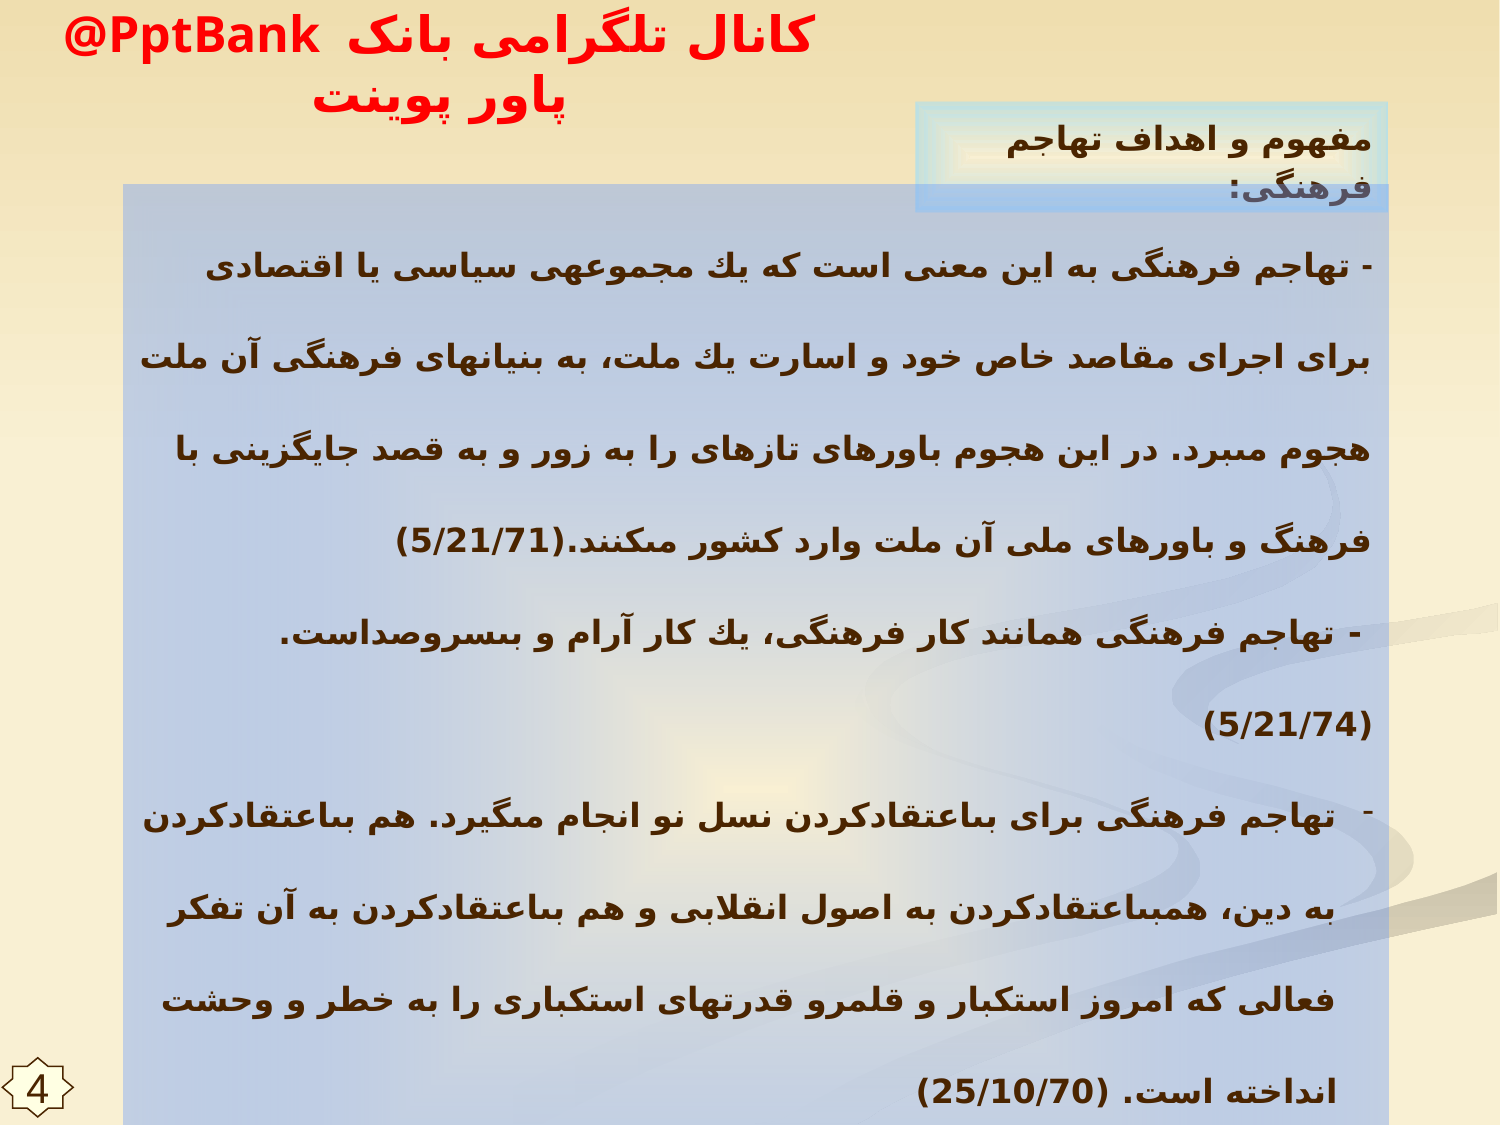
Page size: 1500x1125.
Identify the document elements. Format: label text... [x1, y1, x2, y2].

text_box - تهاجم فرهنگى به اين معنى است كه يك مجموعه‏ى سياسى يا اقتصادى براى اجراى مقاصد خاص خود و اسارت يك ملت، به بنيانهاى فرهنگى آن ملت هجوم مى‏برد. در اين هجوم باورهاى تازه‏اى را به زور و به قصد جايگزينى با فرهنگ و باورهاى ملى آن ملت وارد كشور مى‏كنند.(5/21/71) - تهاجم فرهنگى همانند كار فرهنگى، يك كار آرام و بى‏سروصداست. (5/21/74) تهاجم فرهنگى براى بى‏اعتقادكردن نسل نو انجام مى‏گيرد. هم بى‏اعتقادكردن به دين، هم‏بى‏اعتقادكردن به اصول انقلابى و هم بى‏اعتقادكردن به آن تفكر فعالى كه امروز استكبار و قلمرو قدرتهاى استكبارى را به خطر و وحشت انداخته است. (25/10/70) در تهاجم فرهنگى، دشمن آن نقطه‏اى از فرهنگ خود را به اين ملت مى‏دهد و وارد كشور مى‏كند كه خودش مى‏خواهد و معلوم است كه دشمن چه چيز را مى‏خواهد. (5/21/71) [123, 184, 1388, 1125]
text_box مفهوم و اهداف تهاجم فرهنگى: [915, 101, 1388, 184]
text_box 4 [2, 1057, 74, 1117]
